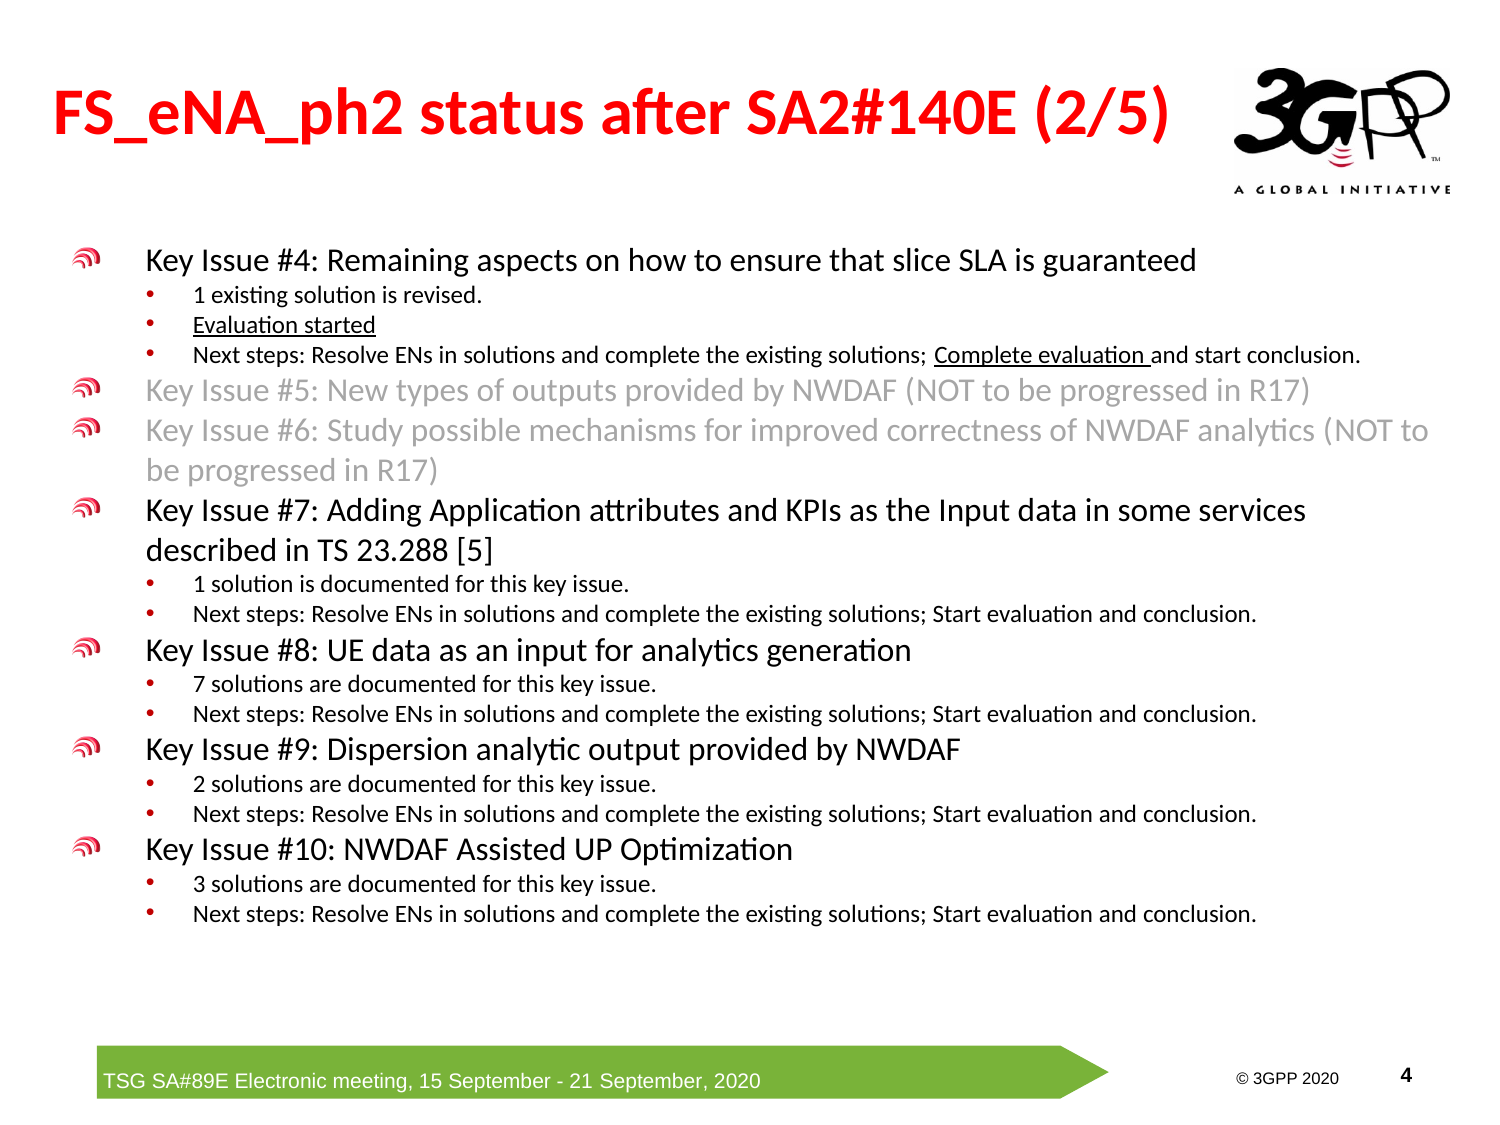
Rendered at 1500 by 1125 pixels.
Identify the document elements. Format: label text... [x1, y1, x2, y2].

picture [70, 376, 95, 400]
picture [70, 496, 95, 520]
title FS_eNA_ph2 status after SA2#140E (2/5) [29, 13, 1197, 202]
picture [70, 636, 95, 660]
picture [70, 416, 95, 440]
picture [70, 246, 95, 271]
list Key Issue #4: Remaining aspects on how to ensure that slice SLA is guaranteed 1 existing solution is revised. Evaluation started Next steps: Resolve ENs in solutions and complete the existing solutions; Complete evaluation and start conclusion. Key Issue #5: New types of outputs provided by NWDAF (NOT to be progressed in R17) Key Issue #6: Study possible mechanisms for improved correctness of NWDAF analytics (NOT to be progressed in R17) Key Issue #7: Adding Application attributes and KPIs as the Input data in some services described in TS 23.288 [5] 1 solution is documented for this key issue. Next steps: Resolve ENs in solutions and complete the existing solutions; Start evaluation and conclusion. Key Issue #8: UE data as an input for analytics generation 7 solutions are documented for this key issue. Next steps: Resolve ENs in solutions and complete the existing solutions; Start evaluation and conclusion. Key Issue #9: Dispersion analytic output provided by NWDAF 2 solutions are documented for this key issue. Next steps: Resolve ENs in solutions and complete the existing solutions; Start evaluation and conclusion. Key Issue #10: NWDAF Assisted UP Optimization 3 solutions are documented for this key issue. Next steps: Resolve ENs in solutions and complete the existing solutions; Start evaluation and conclusion. [55, 231, 1460, 1028]
picture [70, 835, 95, 859]
picture [1234, 68, 1450, 194]
picture [70, 735, 95, 760]
